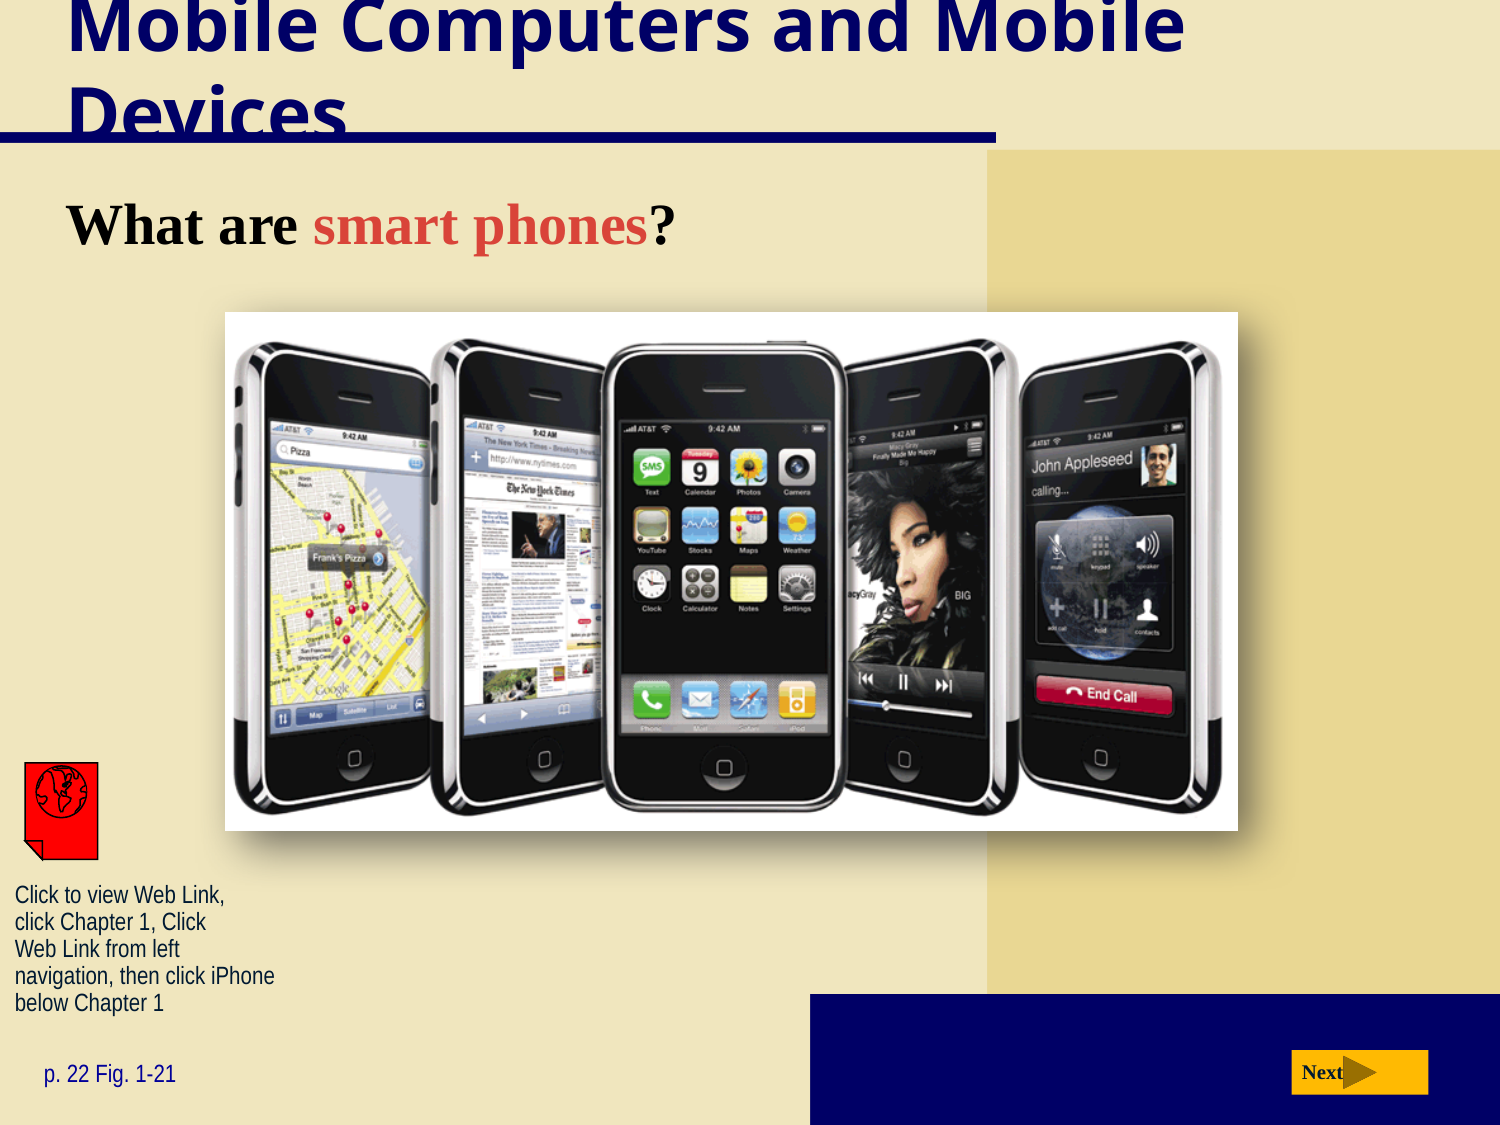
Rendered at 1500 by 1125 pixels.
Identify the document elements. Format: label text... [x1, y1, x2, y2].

title Mobile Computers and Mobile Devices [49, 0, 1459, 133]
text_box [1286, 1049, 1429, 1095]
list What are smart phones? [49, 178, 1438, 313]
text_box p. 22 Fig. 1-21 [29, 1050, 284, 1095]
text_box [0, 762, 326, 976]
picture [224, 312, 1238, 831]
